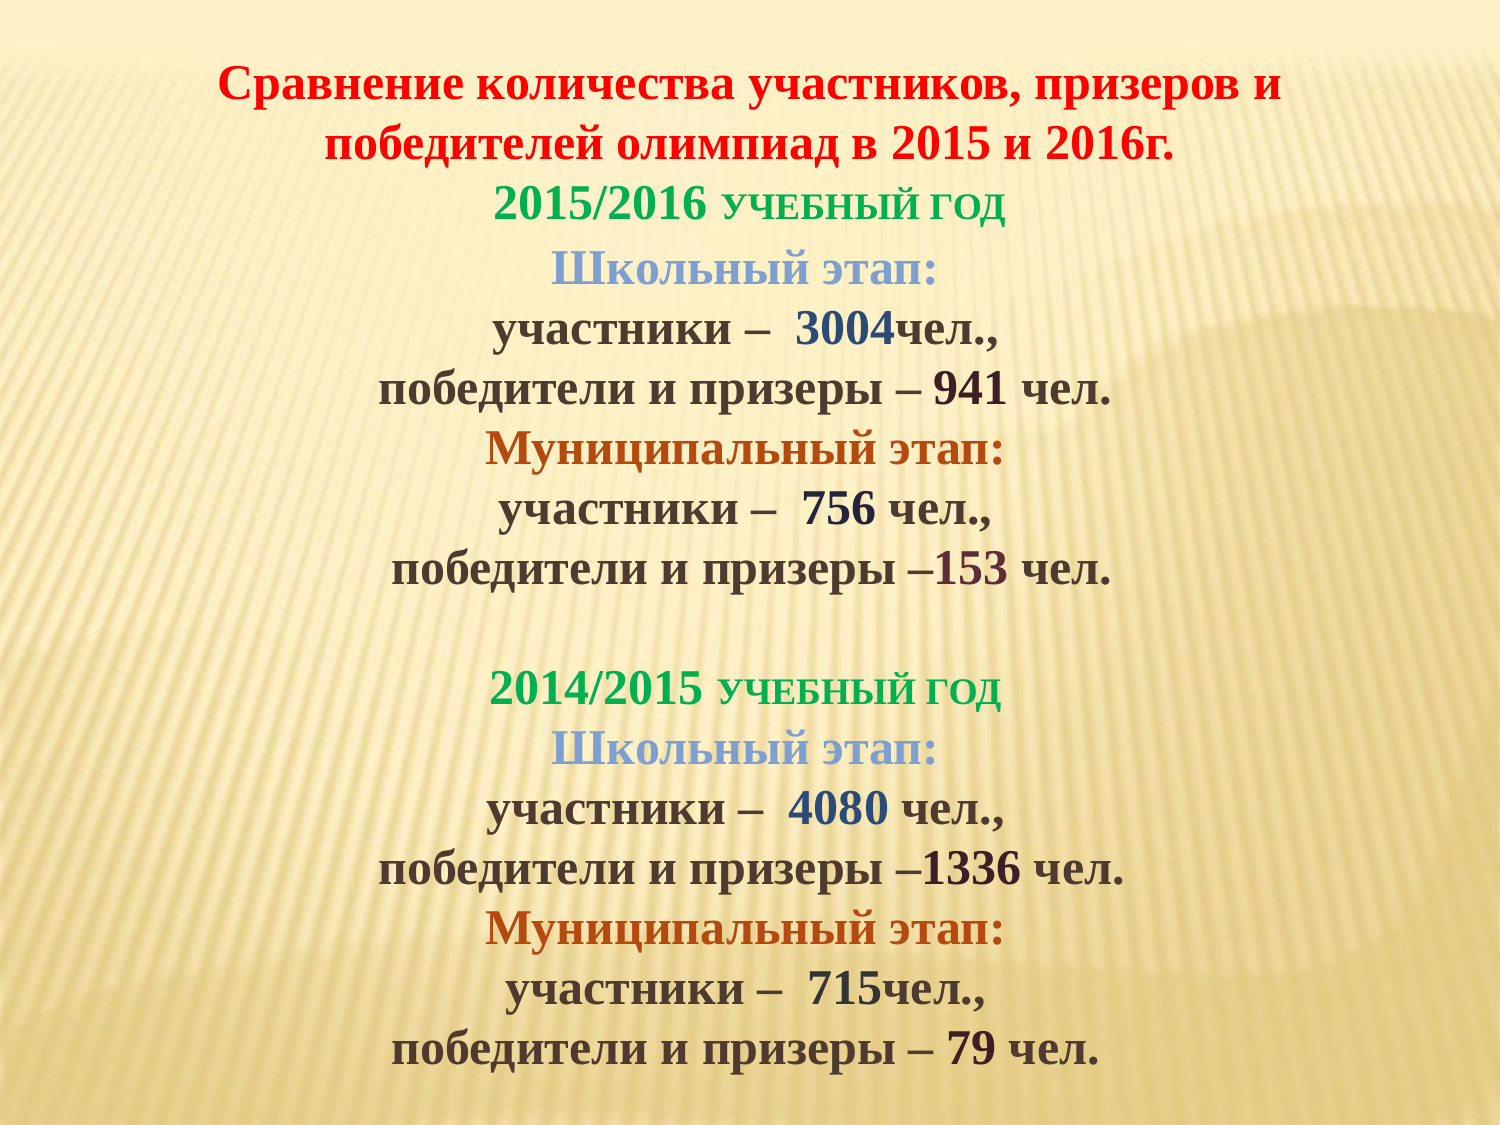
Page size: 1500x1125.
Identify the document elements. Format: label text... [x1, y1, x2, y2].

list Школьный этап: участники – 3004чел., победители и призеры – 941 чел. Муниципальный этап: участники – 756 чел., победители и призеры –153 чел. 2014/2015 УЧЕБНЫЙ ГОД Школьный этап: участники – 4080 чел., победители и призеры –1336 чел. Муниципальный этап: участники – 715чел., победители и призеры – 79 чел. [50, 234, 1442, 1125]
title Сравнение количества участников, призеров и победителей олимпиад в 2015 и 2016г. 2015/2016 УЧЕБНЫЙ ГОД [79, 49, 1421, 234]
picture [0, 0, 1500, 1125]
